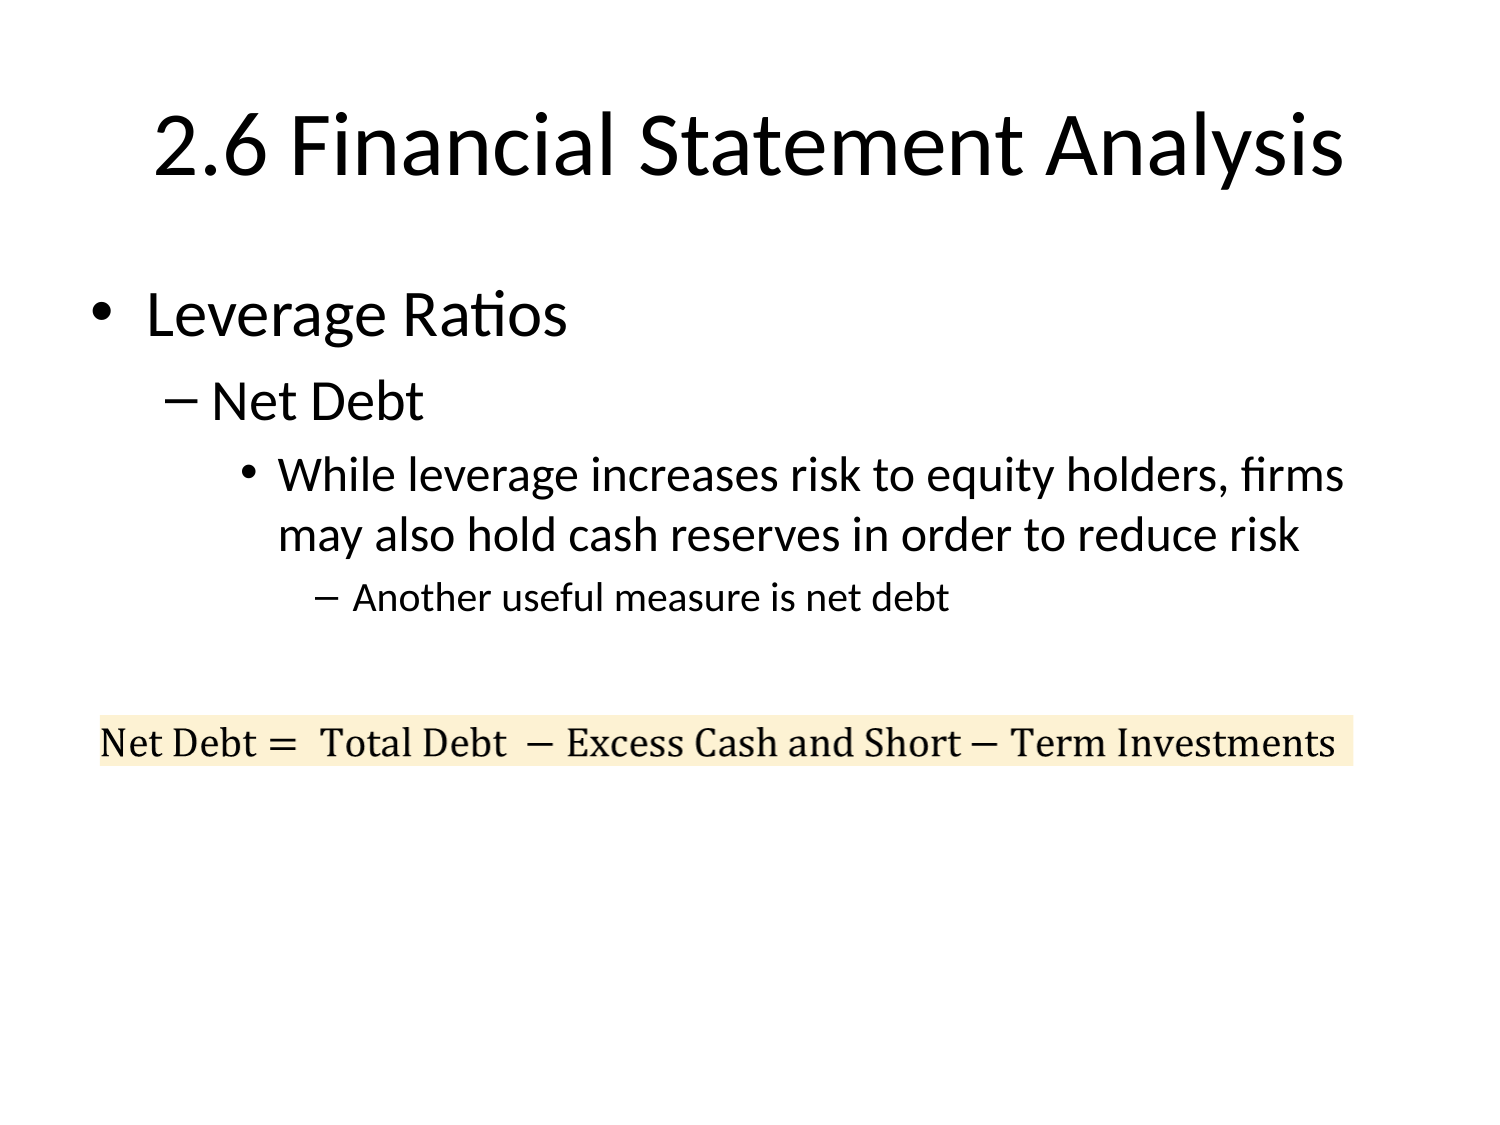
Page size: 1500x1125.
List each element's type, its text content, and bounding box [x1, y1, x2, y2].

text_box [99, 715, 1354, 766]
title 2.6 Financial Statement Analysis [74, 44, 1426, 233]
list Leverage Ratios Net Debt While leverage increases risk to equity holders, firms may also hold cash reserves in order to reduce risk Another useful measure is net debt [74, 262, 1426, 1006]
